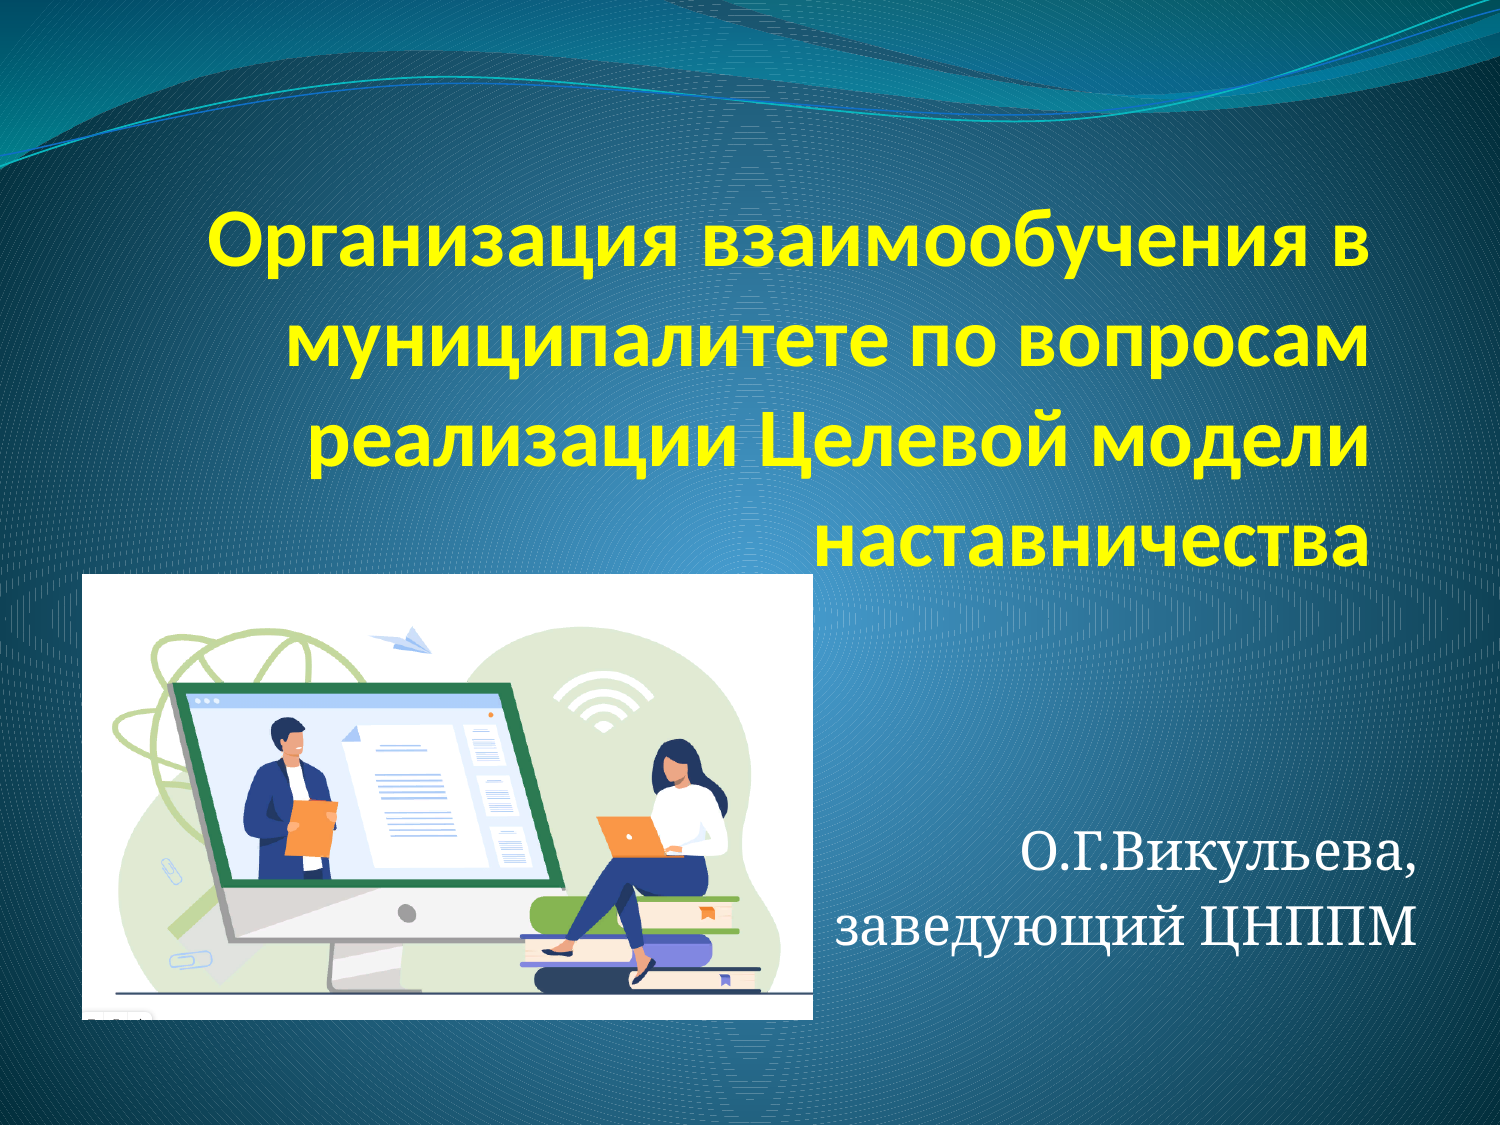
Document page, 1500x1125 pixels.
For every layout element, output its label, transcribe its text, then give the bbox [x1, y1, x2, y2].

subtitle О.Г.Викульева, заведующий ЦНППМ [820, 808, 1430, 1014]
title Организация взаимообучения в муниципалитете по вопросам реализации Целевой модели наставничества [105, 187, 1376, 584]
picture [81, 573, 813, 1021]
